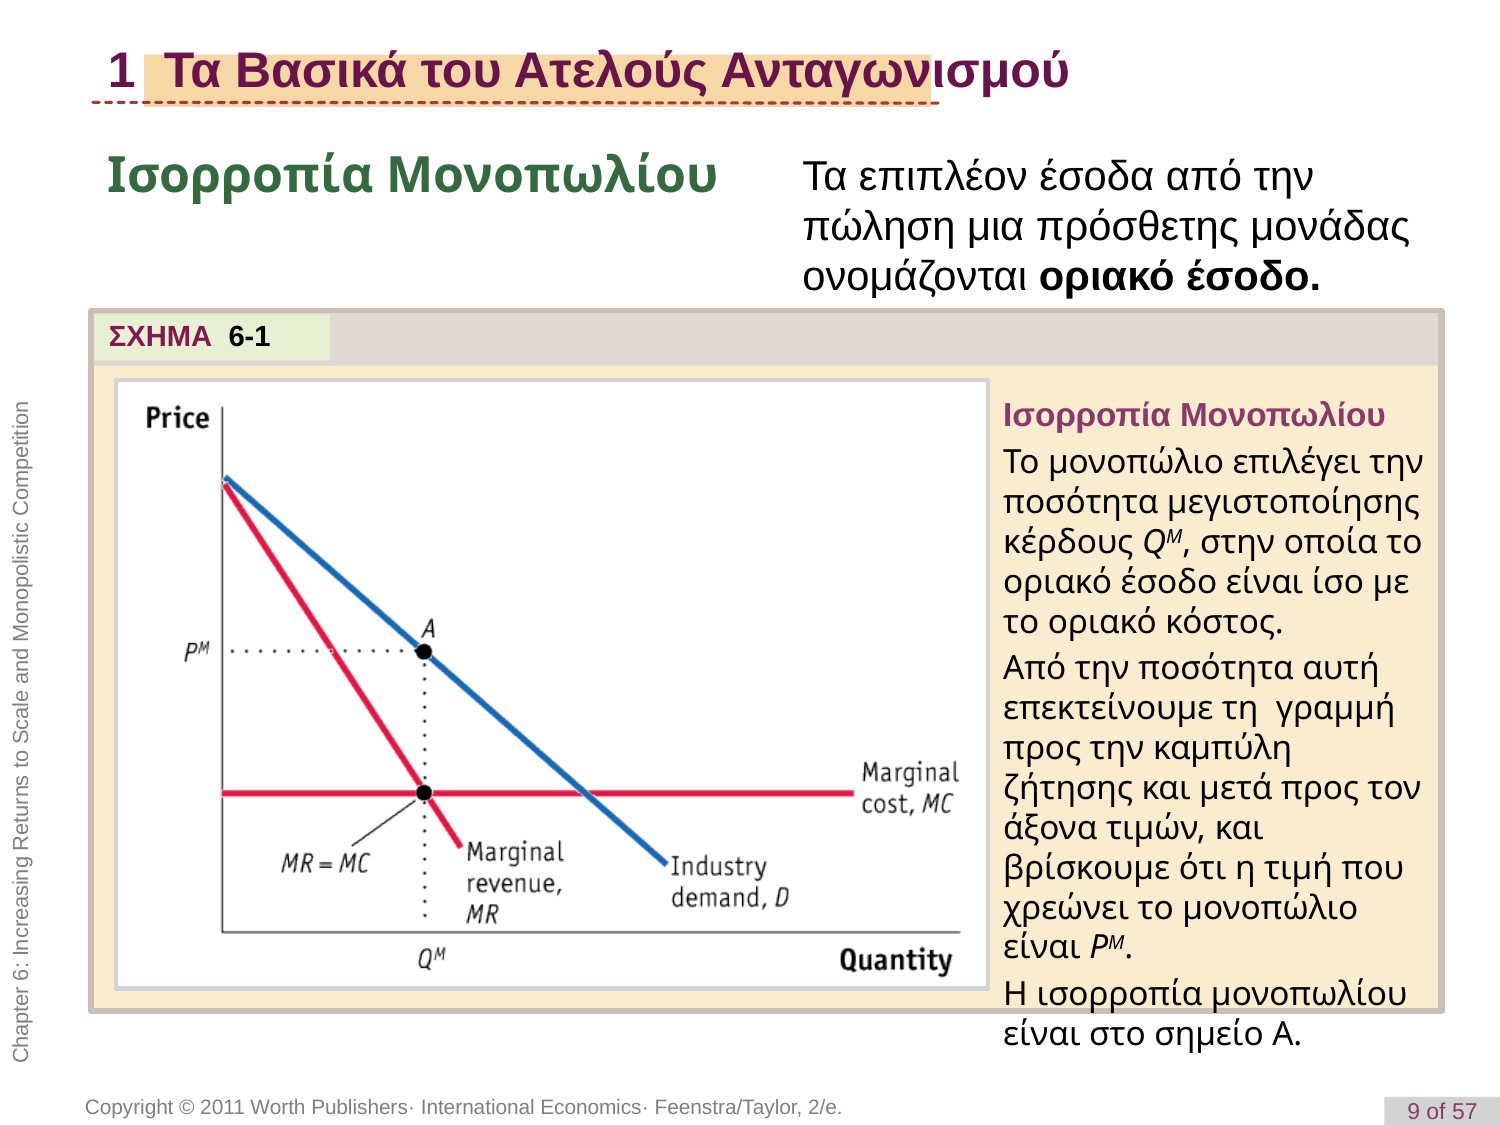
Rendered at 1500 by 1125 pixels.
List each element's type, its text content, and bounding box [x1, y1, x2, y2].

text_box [90, 310, 1442, 1012]
text_box Ισορροπία Μονοπωλίου [92, 135, 1299, 210]
text_box Τα επιπλέον έσοδα από την πώληση μια πρόσθετης μονάδας ονομάζονται οριακό έσοδο. [787, 141, 1439, 307]
title 1 Τα Βασικά του Ατελούς Ανταγωνισμού [92, 0, 1500, 135]
picture [133, 397, 969, 989]
